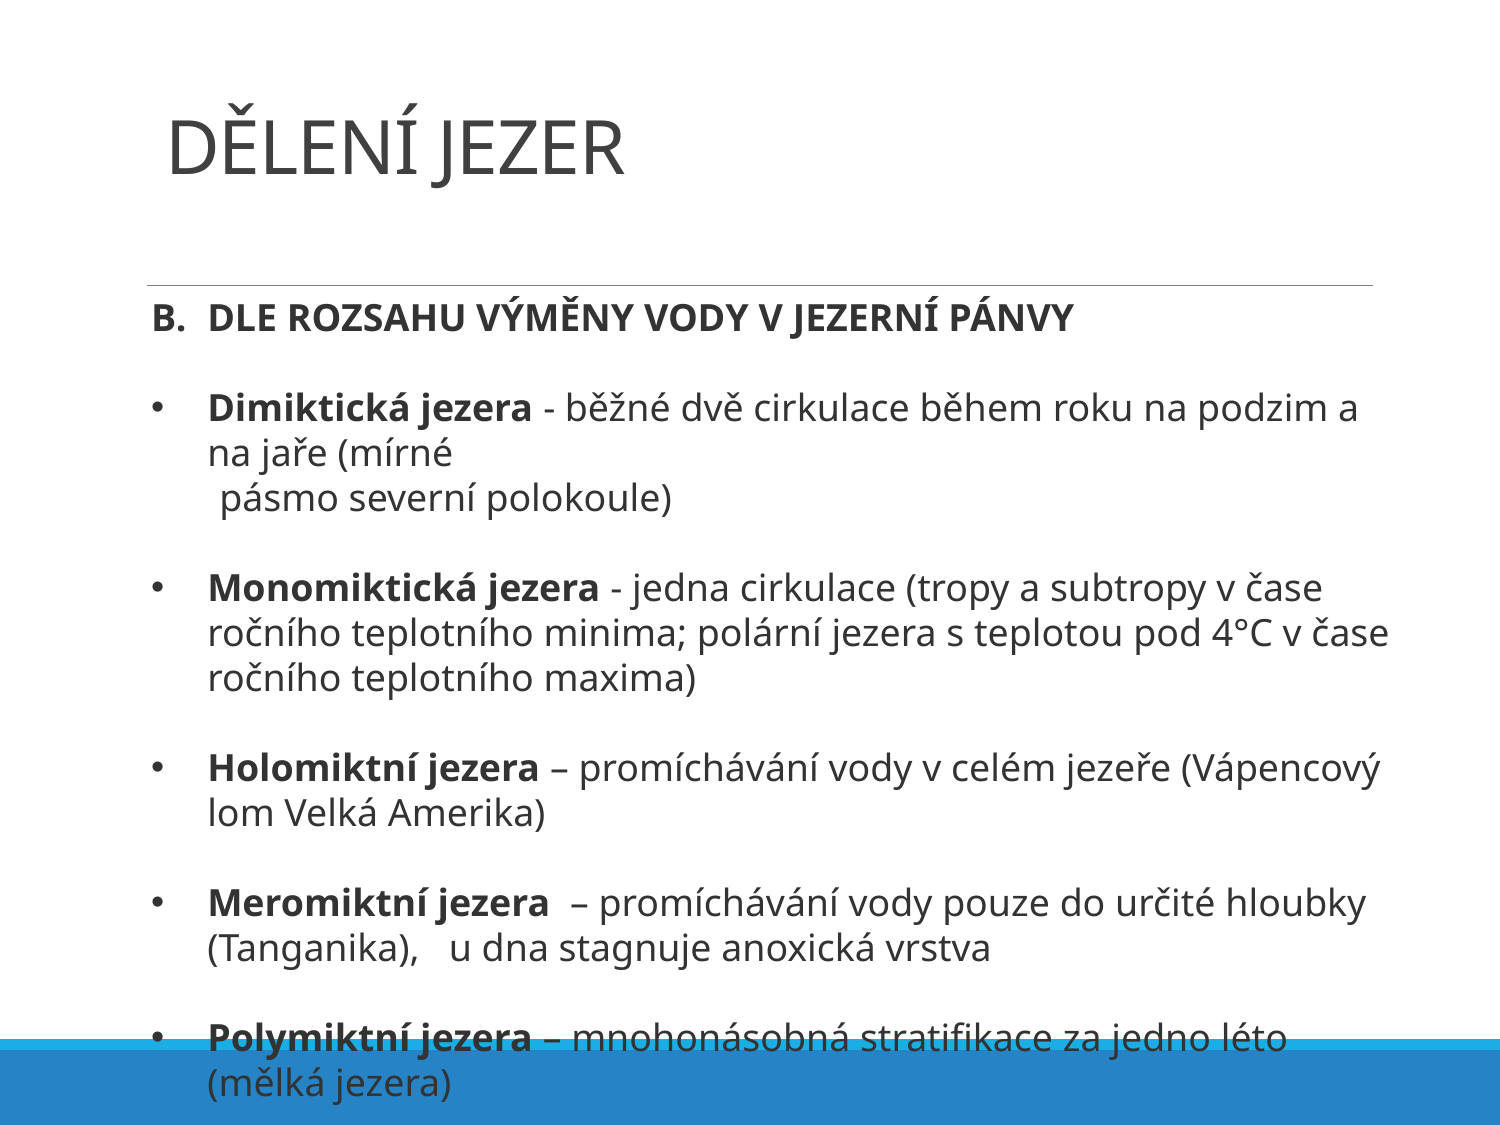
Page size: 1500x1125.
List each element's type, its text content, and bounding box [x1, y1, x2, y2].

text_box DLE ROZSAHU VÝMĚNY VODY V JEZERNÍ PÁNVY Dimiktická jezera - běžné dvě cirkulace během roku na podzim a na jaře (mírné pásmo severní polokoule) Monomiktická jezera - jedna cirkulace (tropy a subtropy v čase ročního teplotního minima; polární jezera s teplotou pod 4°C v čase ročního teplotního maxima) Holomiktní jezera – promíchávání vody v celém jezeře (Vápencový lom Velká Amerika) Meromiktní jezera – promíchávání vody pouze do určité hloubky (Tanganika), u dna stagnuje anoxická vrstva Polymiktní jezera – mnohonásobná stratifikace za jedno léto (mělká jezera) [136, 286, 1411, 1125]
title Dělení jezer [150, 59, 1397, 198]
